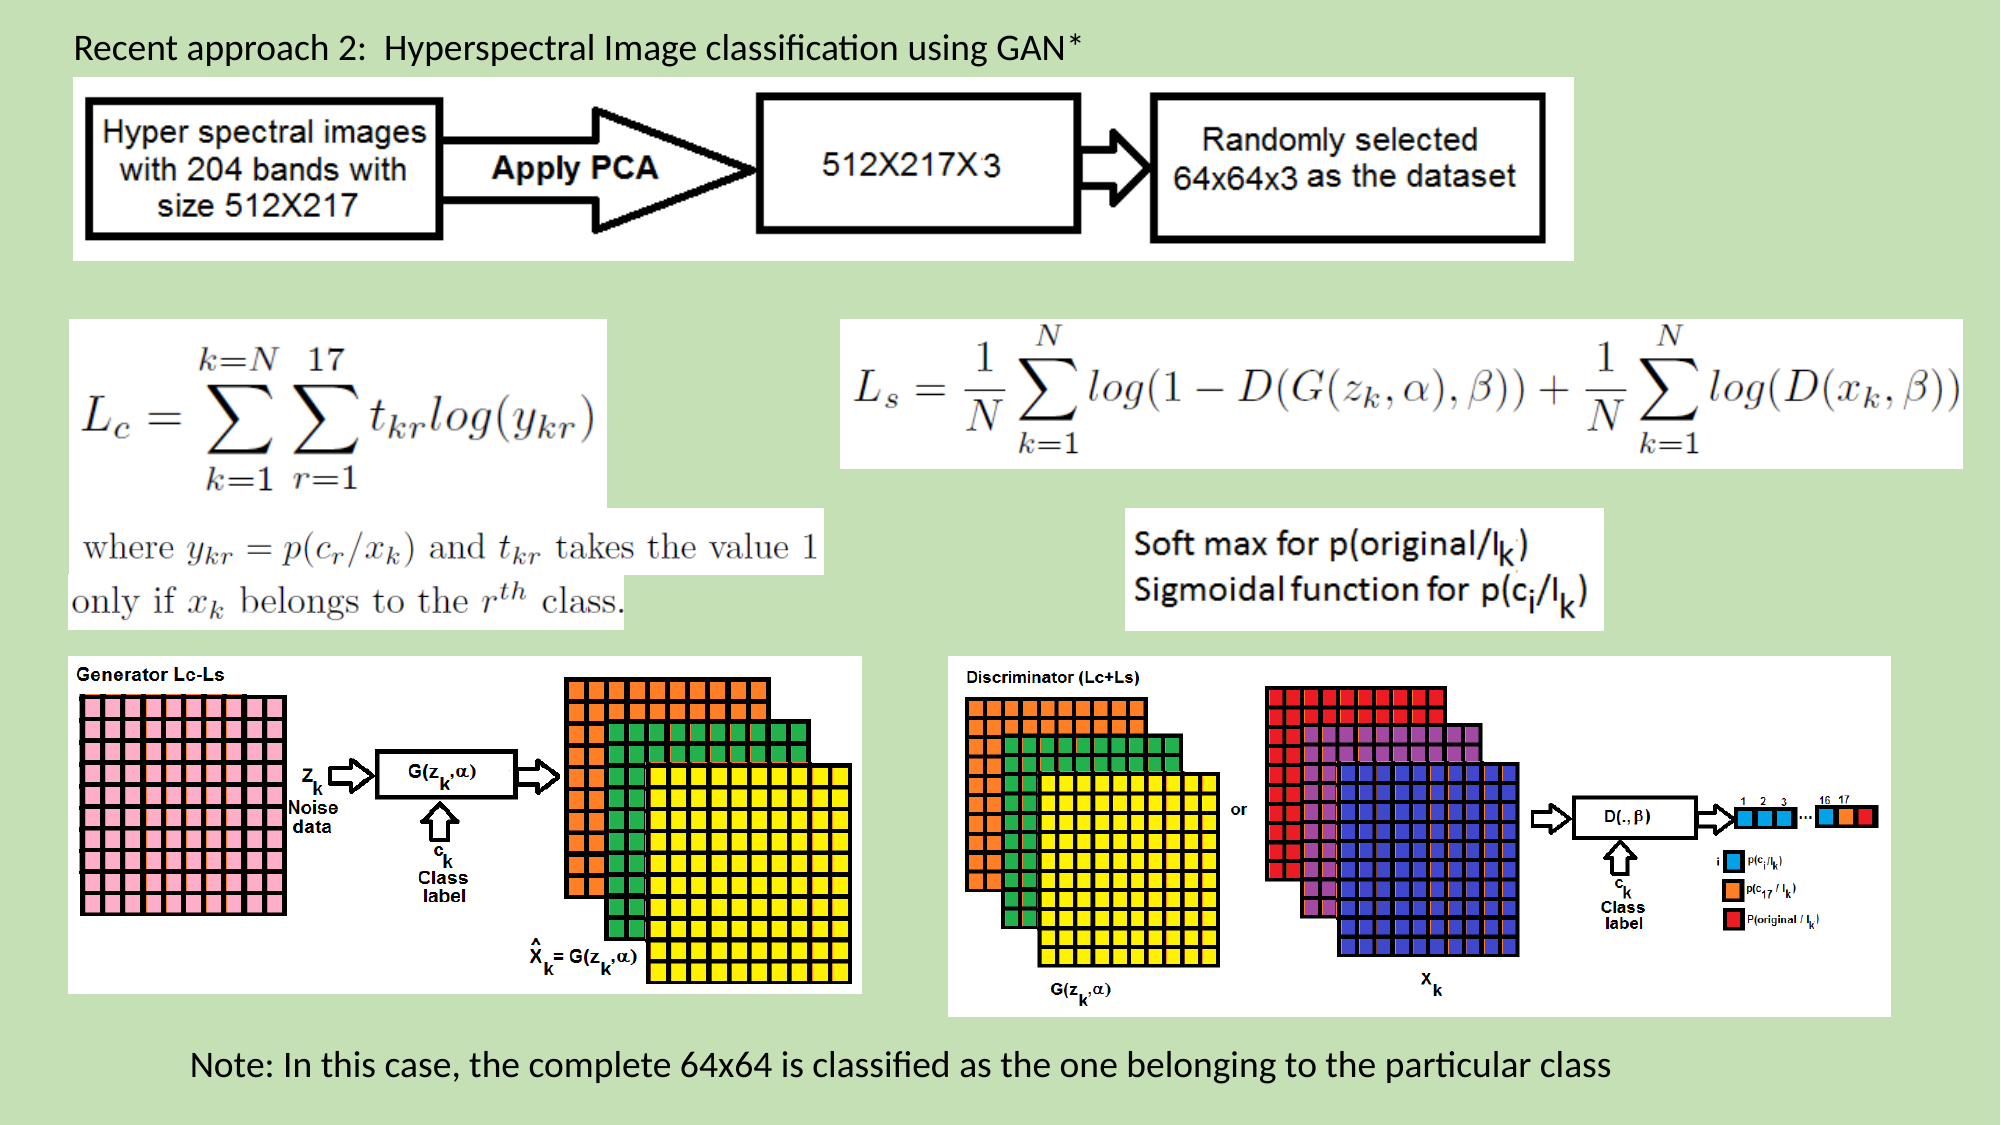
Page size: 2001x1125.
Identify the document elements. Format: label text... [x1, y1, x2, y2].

picture [1125, 508, 1604, 631]
text_box Recent approach 2: Hyperspectral Image classification using GAN* [58, 15, 1412, 76]
picture [68, 656, 862, 994]
picture [73, 77, 1574, 261]
picture [948, 656, 1891, 1017]
picture [840, 319, 1963, 469]
picture [68, 319, 824, 630]
text_box Note: In this case, the complete 64x64 is classified as the one belonging to the particular class [174, 1032, 1718, 1093]
